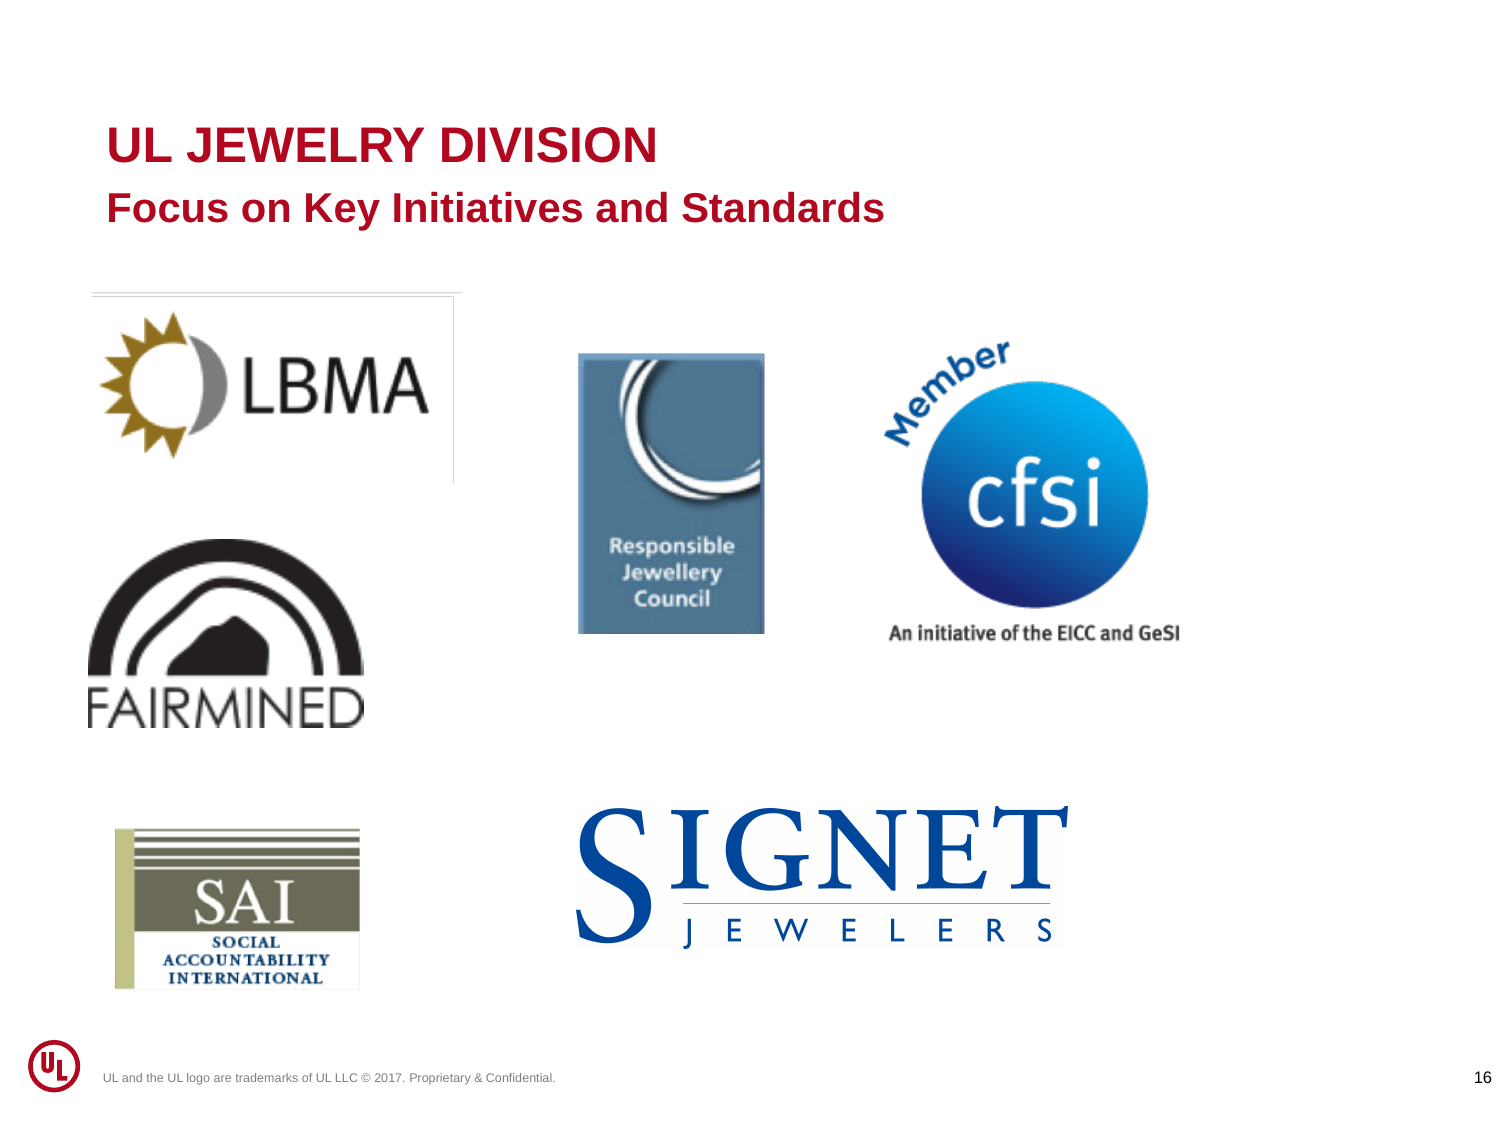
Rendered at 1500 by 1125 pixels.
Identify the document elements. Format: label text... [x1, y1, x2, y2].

list UL jewelry division Focus on Key Initiatives and Standards [91, 104, 1408, 242]
picture [91, 291, 462, 492]
picture [575, 806, 1068, 949]
picture [87, 822, 392, 1005]
picture [847, 341, 1198, 692]
picture [575, 341, 771, 634]
picture [87, 538, 364, 728]
